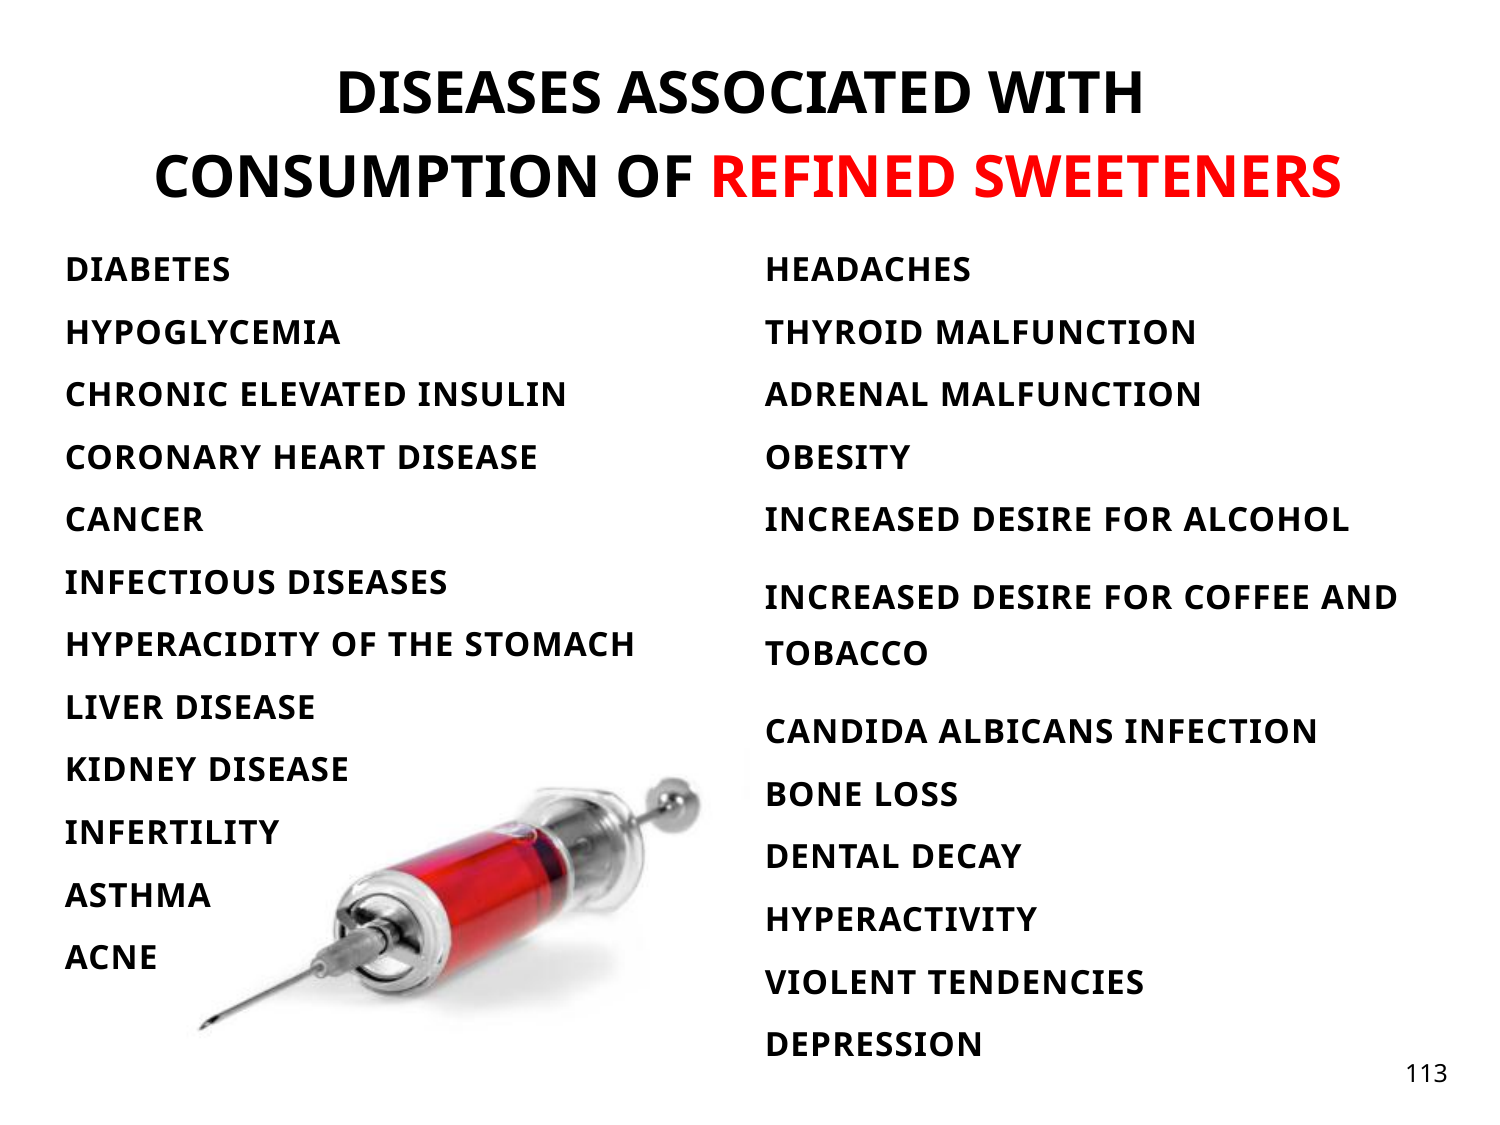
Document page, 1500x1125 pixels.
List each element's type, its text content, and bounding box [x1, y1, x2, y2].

text_box DIABETES HYPOGLYCEMIA CHRONIC ELEVATED INSULIN CORONARY HEART DISEASE CANCER INFECTIOUS DISEASES HYPERACIDITY OF THE STOMACH LIVER DISEASE KIDNEY DISEASE INFERTILITY ASTHMA ACNE [50, 224, 749, 984]
text_box HEADACHES THYROID MALFUNCTION ADRENAL MALFUNCTION OBESITY INCREASED DESIRE FOR ALCOHOL INCREASED DESIRE FOR COFFEE AND TOBACCO CANDIDA ALBICANS INFECTION BONE LOSS DENTAL DECAY HYPERACTIVITY VIOLENT TENDENCIES DEPRESSION [749, 224, 1500, 1071]
title DISEASES ASSOCIATED WITH CONSUMPTION OF REFINED SWEETENERS [0, 37, 1500, 213]
picture [162, 724, 751, 1098]
slide_number 113 [1150, 1049, 1464, 1125]
